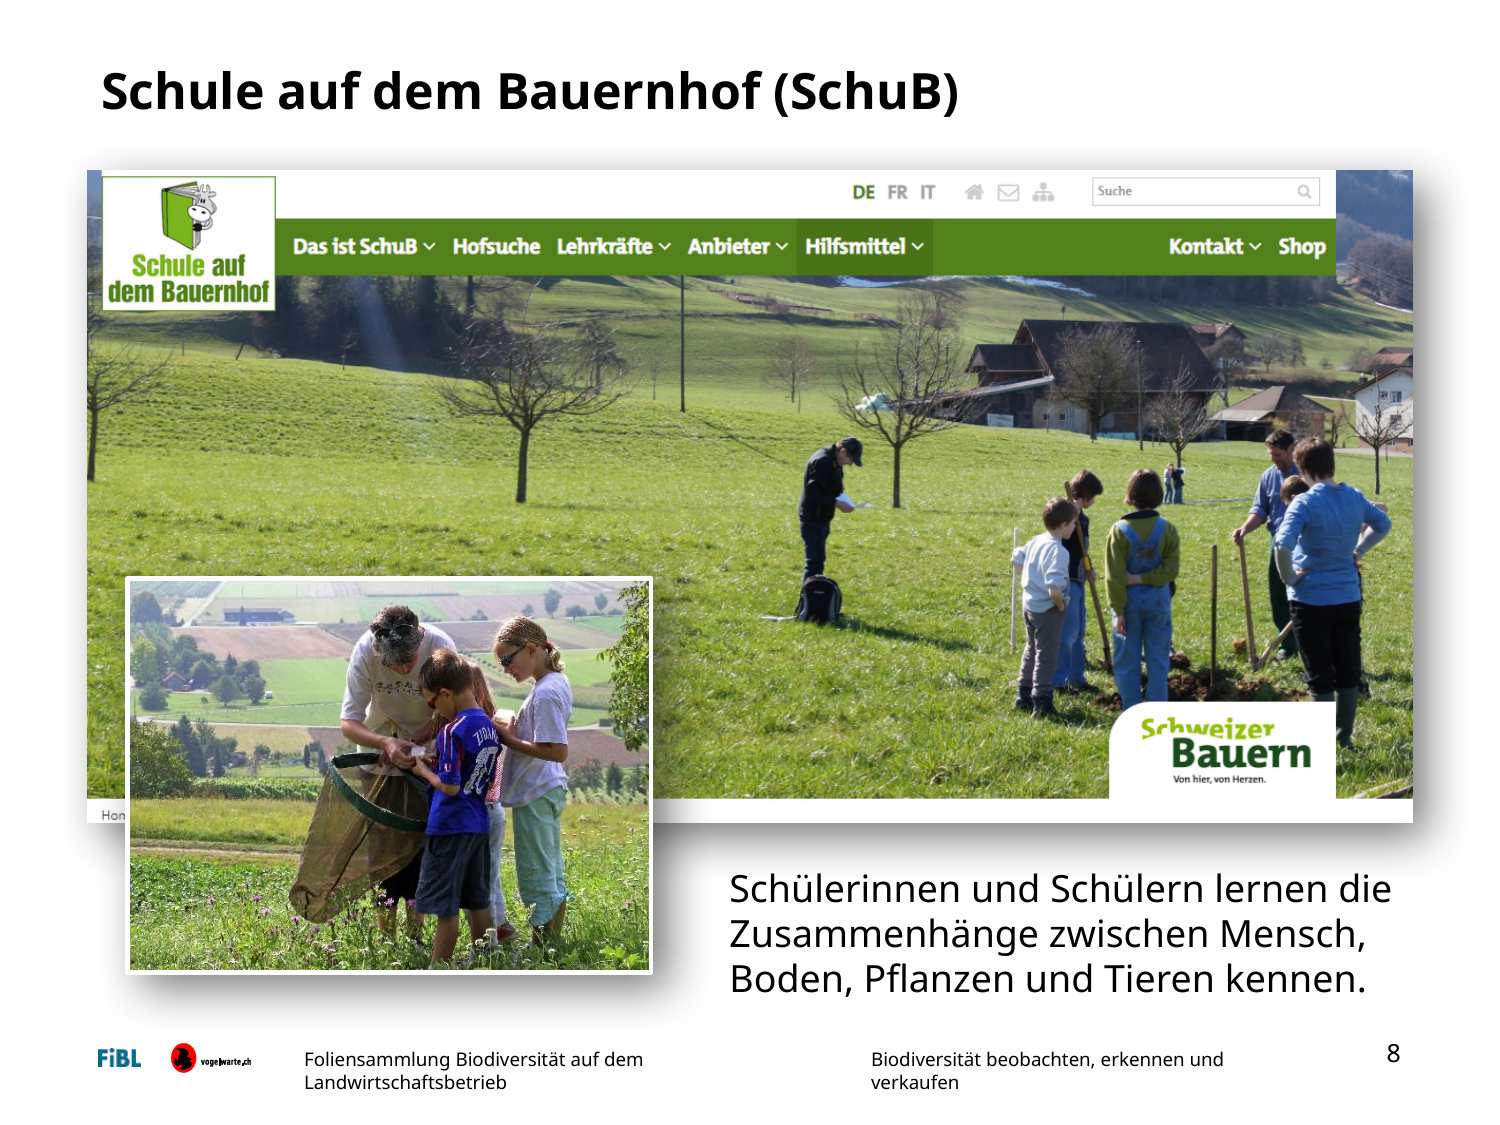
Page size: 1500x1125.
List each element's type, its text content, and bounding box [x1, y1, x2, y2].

picture [98, 1048, 141, 1067]
text_box Schülerinnen und Schülern lernen die Zusammenhänge zwischen Mensch, Boden, Pflanzen und Tieren kennen. [714, 857, 1413, 1008]
title Schule auf dem Bauernhof (SchuB) [101, 66, 1399, 160]
slide_number 8 [1270, 1020, 1401, 1080]
picture [87, 170, 1413, 970]
